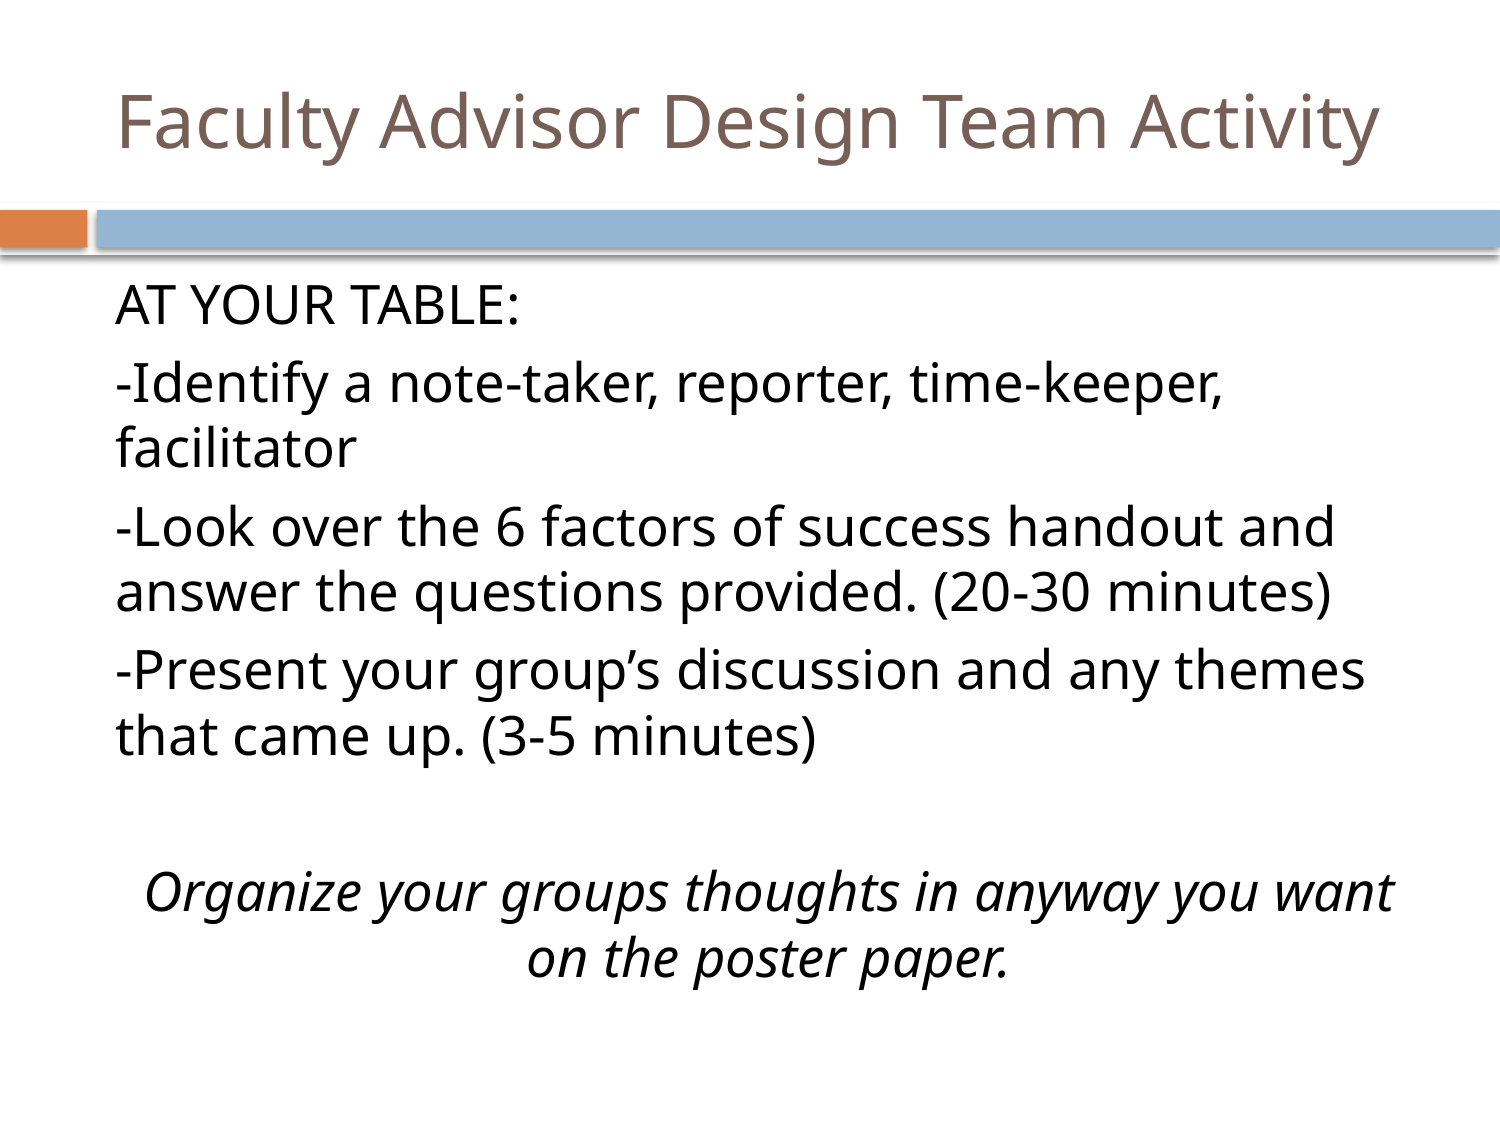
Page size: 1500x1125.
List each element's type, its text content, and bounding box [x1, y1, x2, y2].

list AT YOUR TABLE: -Identify a note-taker, reporter, time-keeper, facilitator -Look over the 6 factors of success handout and answer the questions provided. (20-30 minutes) -Present your group’s discussion and any themes that came up. (3-5 minutes) Organize your groups thoughts in anyway you want on the poster paper. [100, 262, 1438, 1000]
title Faculty Advisor Design Team Activity [100, 37, 1438, 200]
